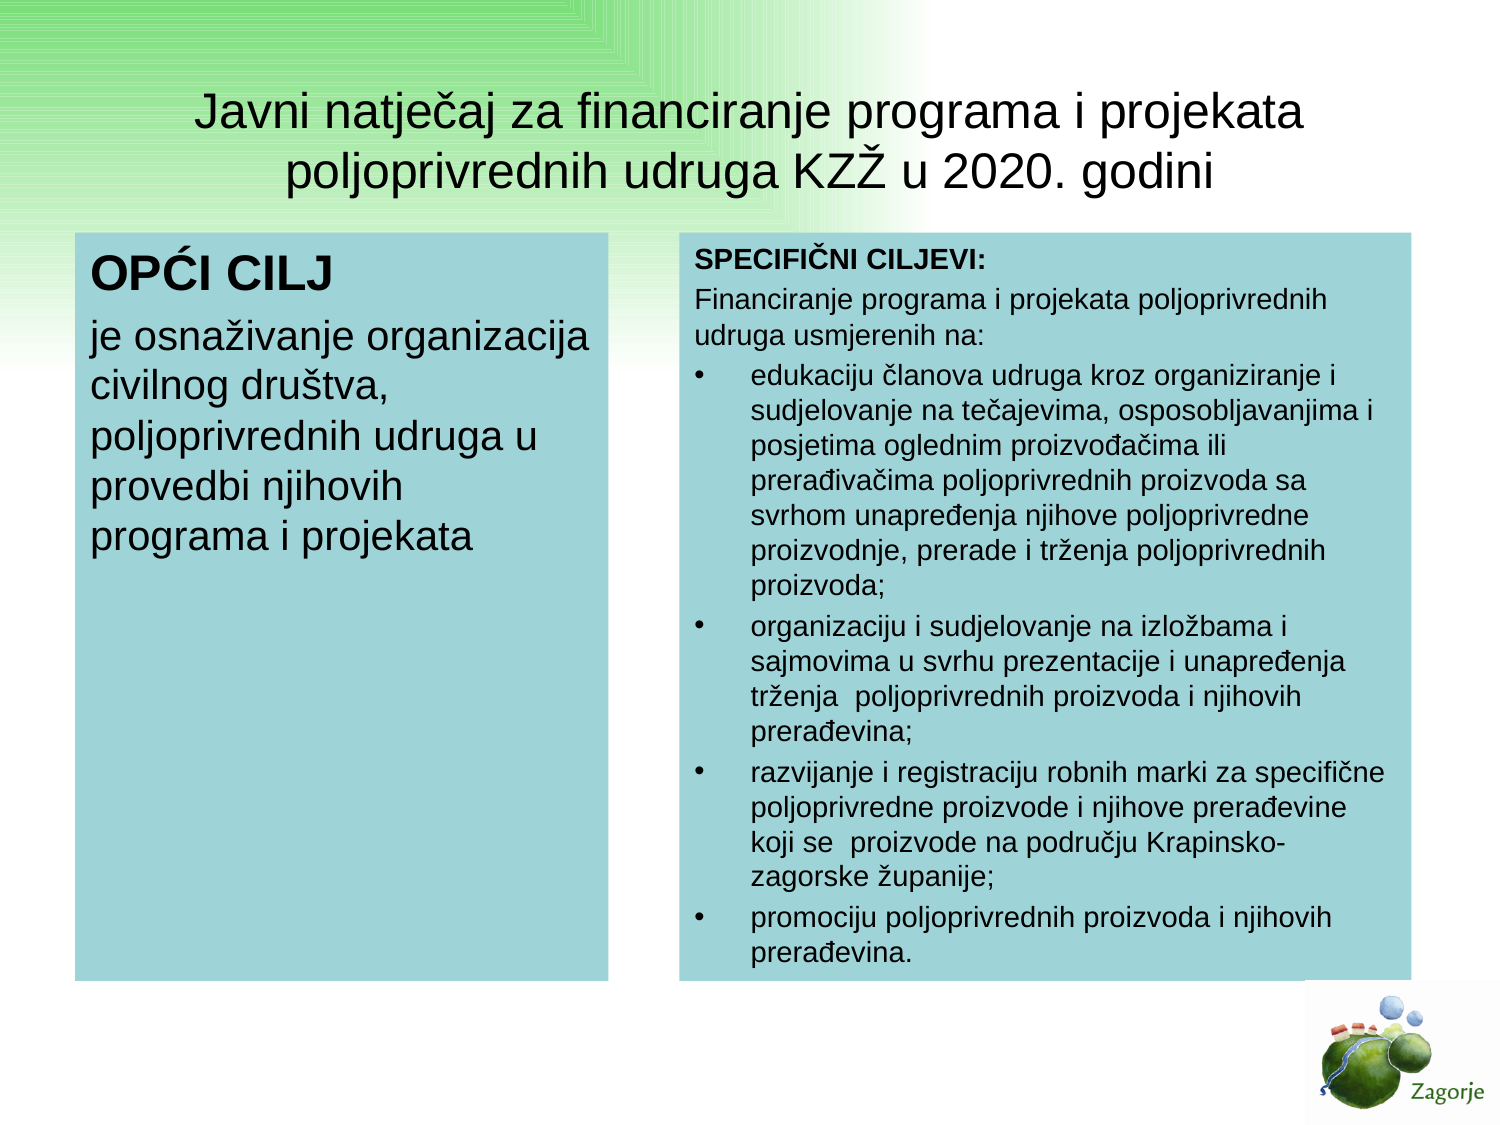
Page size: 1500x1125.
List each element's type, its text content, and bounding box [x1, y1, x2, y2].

list SPECIFIČNI CILJEVI: Financiranje programa i projekata poljoprivrednih udruga usmjerenih na: edukaciju članova udruga kroz organiziranje i sudjelovanje na tečajevima, osposobljavanjima i posjetima oglednim proizvođačima ili prerađivačima poljoprivrednih proizvoda sa svrhom unapređenja njihove poljoprivredne proizvodnje, prerade i trženja poljoprivrednih proizvoda; organizaciju i sudjelovanje na izložbama i sajmovima u svrhu prezentacije i unapređenja trženja poljoprivrednih proizvoda i njihovih prerađevina; razvijanje i registraciju robnih marki za specifične poljoprivredne proizvode i njihove prerađevine koji se proizvode na području Krapinsko-zagorske županije; promociju poljoprivrednih proizvoda i njihovih prerađevina. [679, 232, 1412, 981]
picture [1304, 980, 1500, 1125]
list OPĆI CILJ je osnaživanje organizacija civilnog društva, poljoprivrednih udruga u provedbi njihovih programa i projekata [75, 232, 609, 981]
title Javni natječaj za financiranje programa i projekata poljoprivrednih udruga KZŽ u 2020. godini [75, 45, 1425, 233]
